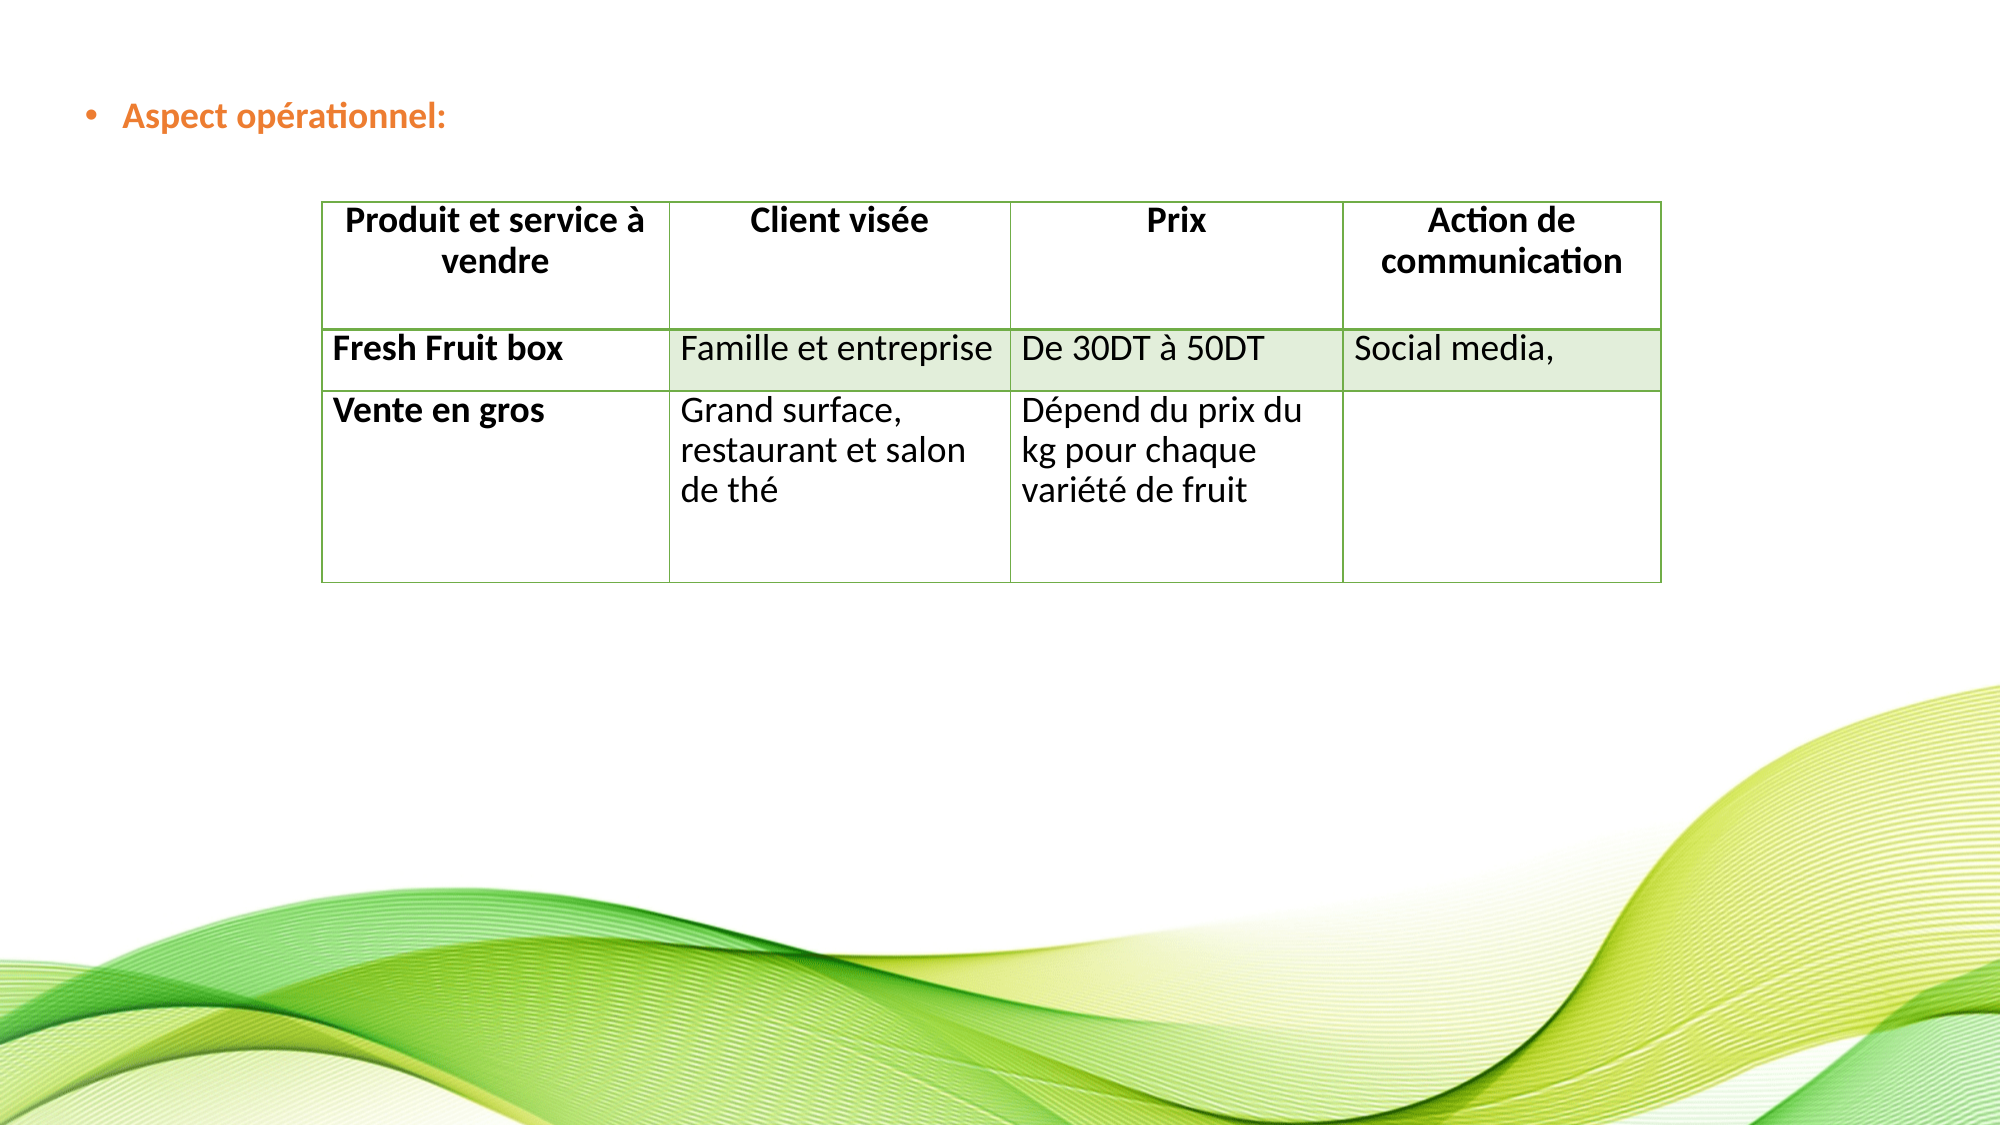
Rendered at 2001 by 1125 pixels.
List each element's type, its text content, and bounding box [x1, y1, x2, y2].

table_header Client visée [670, 203, 1010, 328]
table_cell Vente en gros [323, 392, 669, 582]
list Aspect opérationnel: [70, 88, 1796, 803]
picture [0, 418, 2000, 1125]
table_cell De 30DT à 50DT [1011, 331, 1342, 390]
table_cell Social media, [1344, 331, 1660, 390]
table_header Produit et service à vendre [323, 203, 669, 328]
table_header Action de communication [1344, 203, 1660, 328]
table_cell Famille et entreprise [670, 331, 1010, 390]
table_cell [1344, 392, 1660, 582]
table_cell Dépend du prix du kg pour chaque variété de fruit [1011, 392, 1342, 582]
table_header Prix [1011, 203, 1342, 328]
table_cell Grand surface, restaurant et salon de thé [670, 392, 1010, 582]
table_cell Fresh Fruit box [323, 331, 669, 390]
